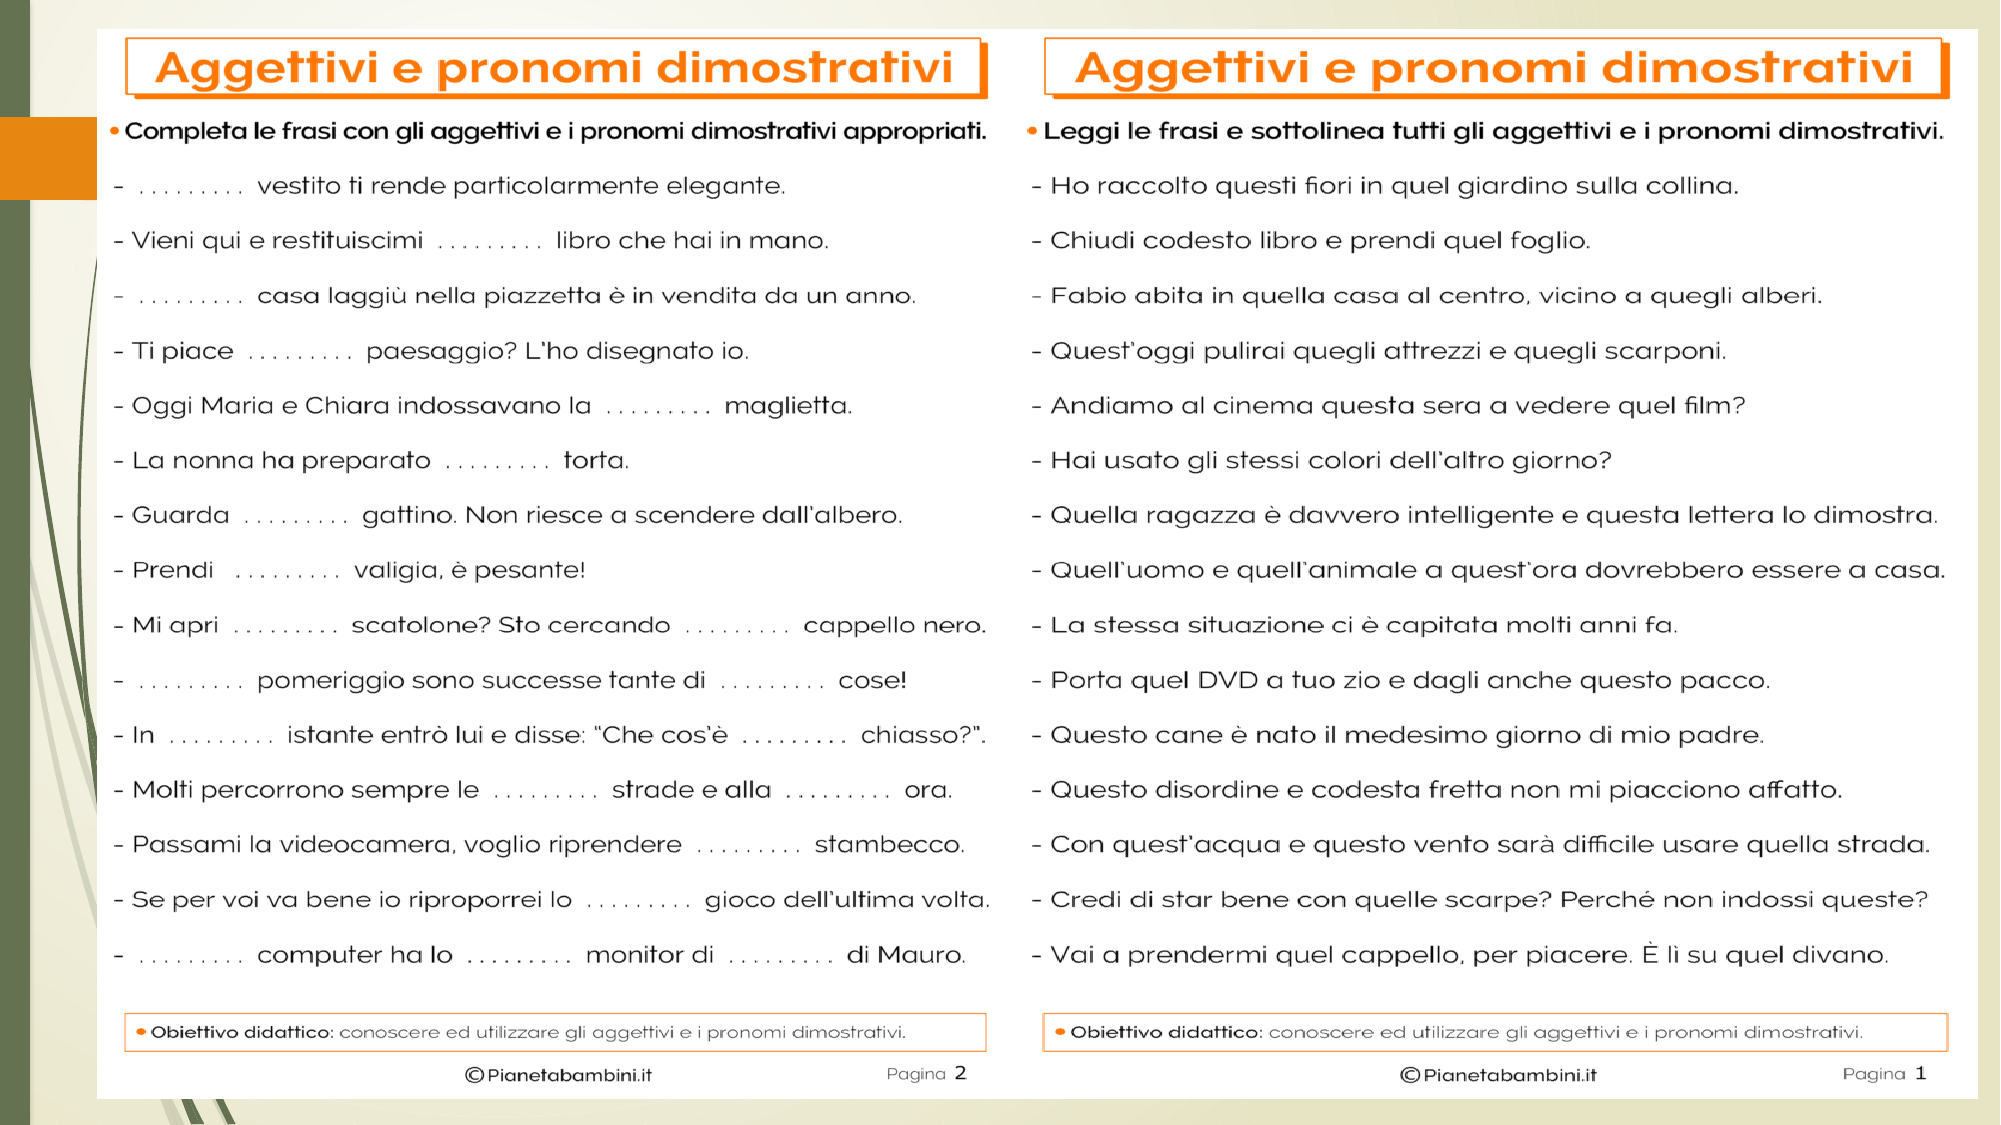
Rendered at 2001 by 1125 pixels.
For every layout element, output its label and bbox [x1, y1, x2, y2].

picture [96, 29, 1015, 1099]
list [1015, 29, 1978, 1099]
